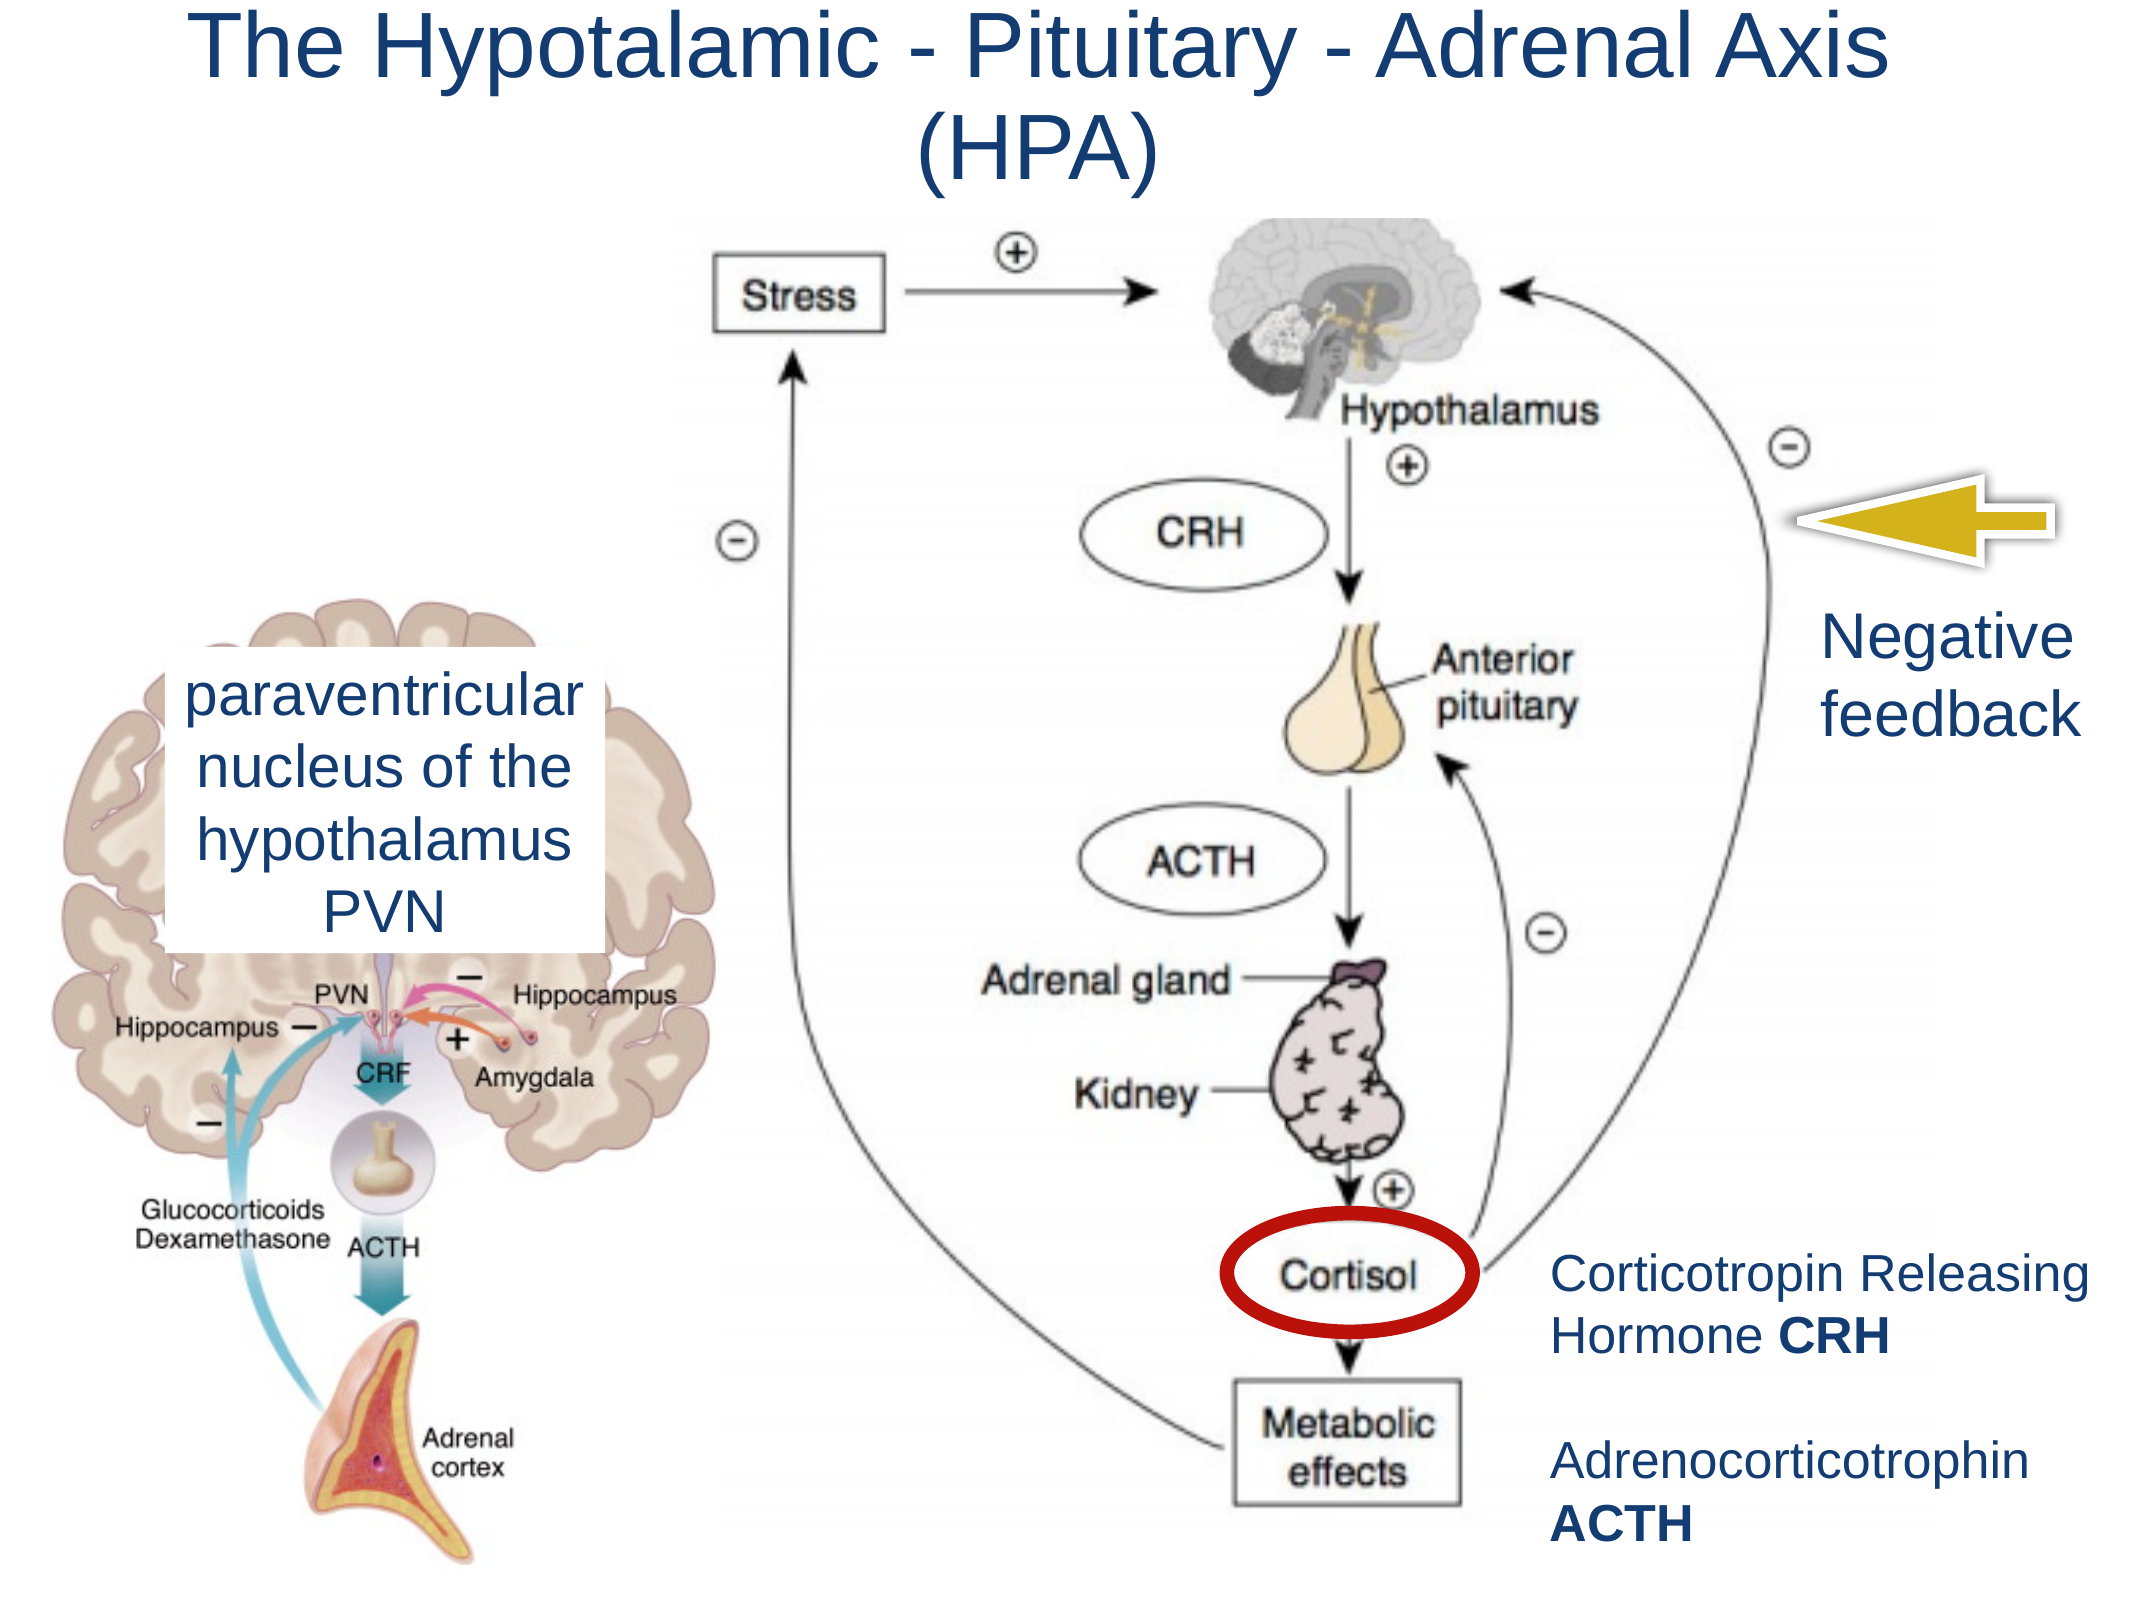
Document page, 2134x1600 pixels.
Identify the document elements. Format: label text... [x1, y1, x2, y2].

text_box [1947, 479, 2051, 563]
picture [50, 80, 1938, 1571]
text_box The Hypotalamic - Pituitary - Adrenal Axis (HPA) [29, 0, 2049, 219]
text_box Negative feedback [1947, 586, 2095, 758]
text_box Corticotropin Releasing Hormone CRH Adrenocorticotrophin ACTH [1945, 1168, 2134, 1560]
